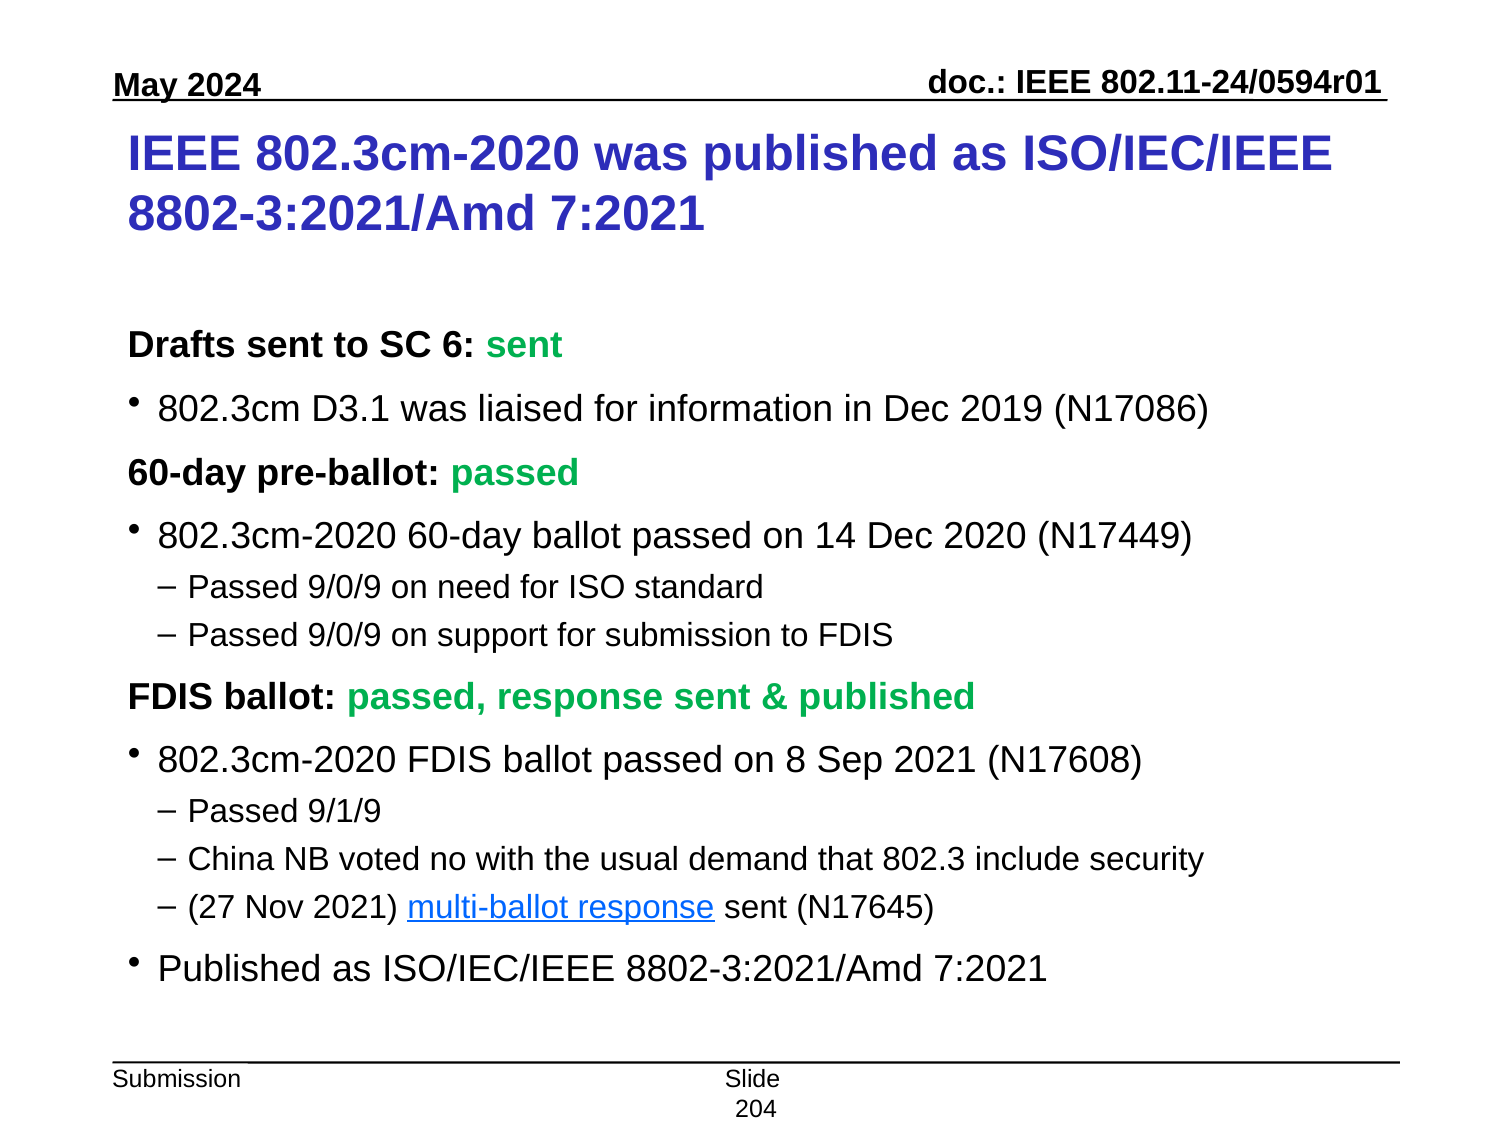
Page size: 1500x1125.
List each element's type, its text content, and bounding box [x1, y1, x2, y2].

list Drafts sent to SC 6: sent 802.3cm D3.1 was liaised for information in Dec 2019 (N17086) 60-day pre-ballot: passed 802.3cm-2020 60-day ballot passed on 14 Dec 2020 (N17449) Passed 9/0/9 on need for ISO standard Passed 9/0/9 on support for submission to FDIS FDIS ballot: passed, response sent & published 802.3cm-2020 FDIS ballot passed on 8 Sep 2021 (N17608) Passed 9/1/9 China NB voted no with the usual demand that 802.3 include security (27 Nov 2021) multi-ballot response sent (N17645) Published as ISO/IEC/IEEE 8802-3:2021/Amd 7:2021 [112, 312, 1388, 988]
slide_number Slide 204 [709, 1061, 803, 1093]
title IEEE 802.3cm-2020 was published as ISO/IEC/IEEE 8802-3:2021/Amd 7:2021 [112, 112, 1388, 288]
